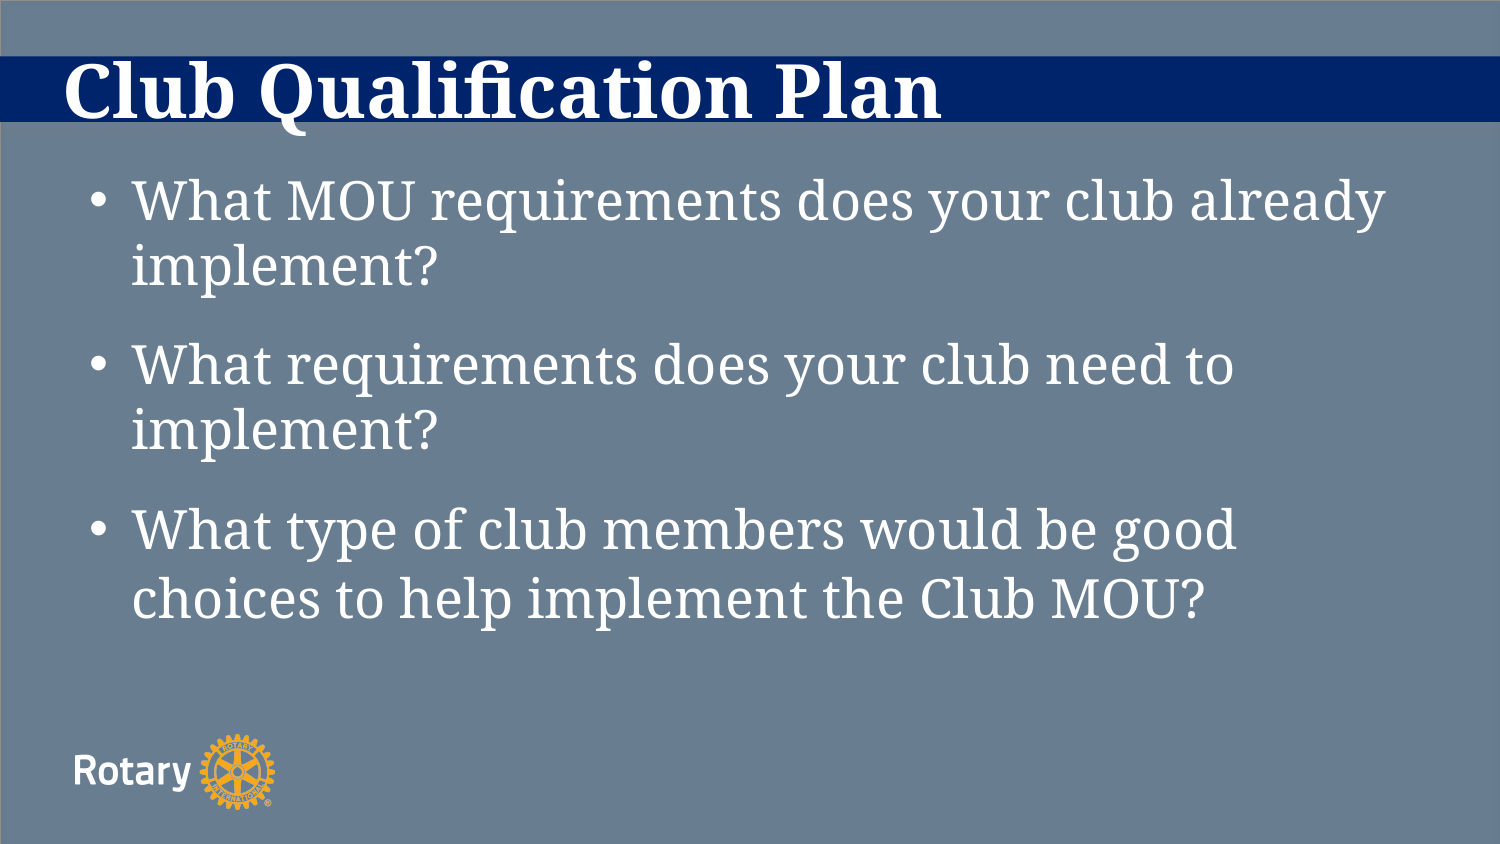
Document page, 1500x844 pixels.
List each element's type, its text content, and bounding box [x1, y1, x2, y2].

list What MOU requirements does your club already implement? What requirements does your club need to implement? What type of club members would be good choices to help implement the Club MOU? [75, 159, 1425, 717]
title Club Qualification Plan [62, 56, 1500, 122]
picture [75, 734, 275, 810]
